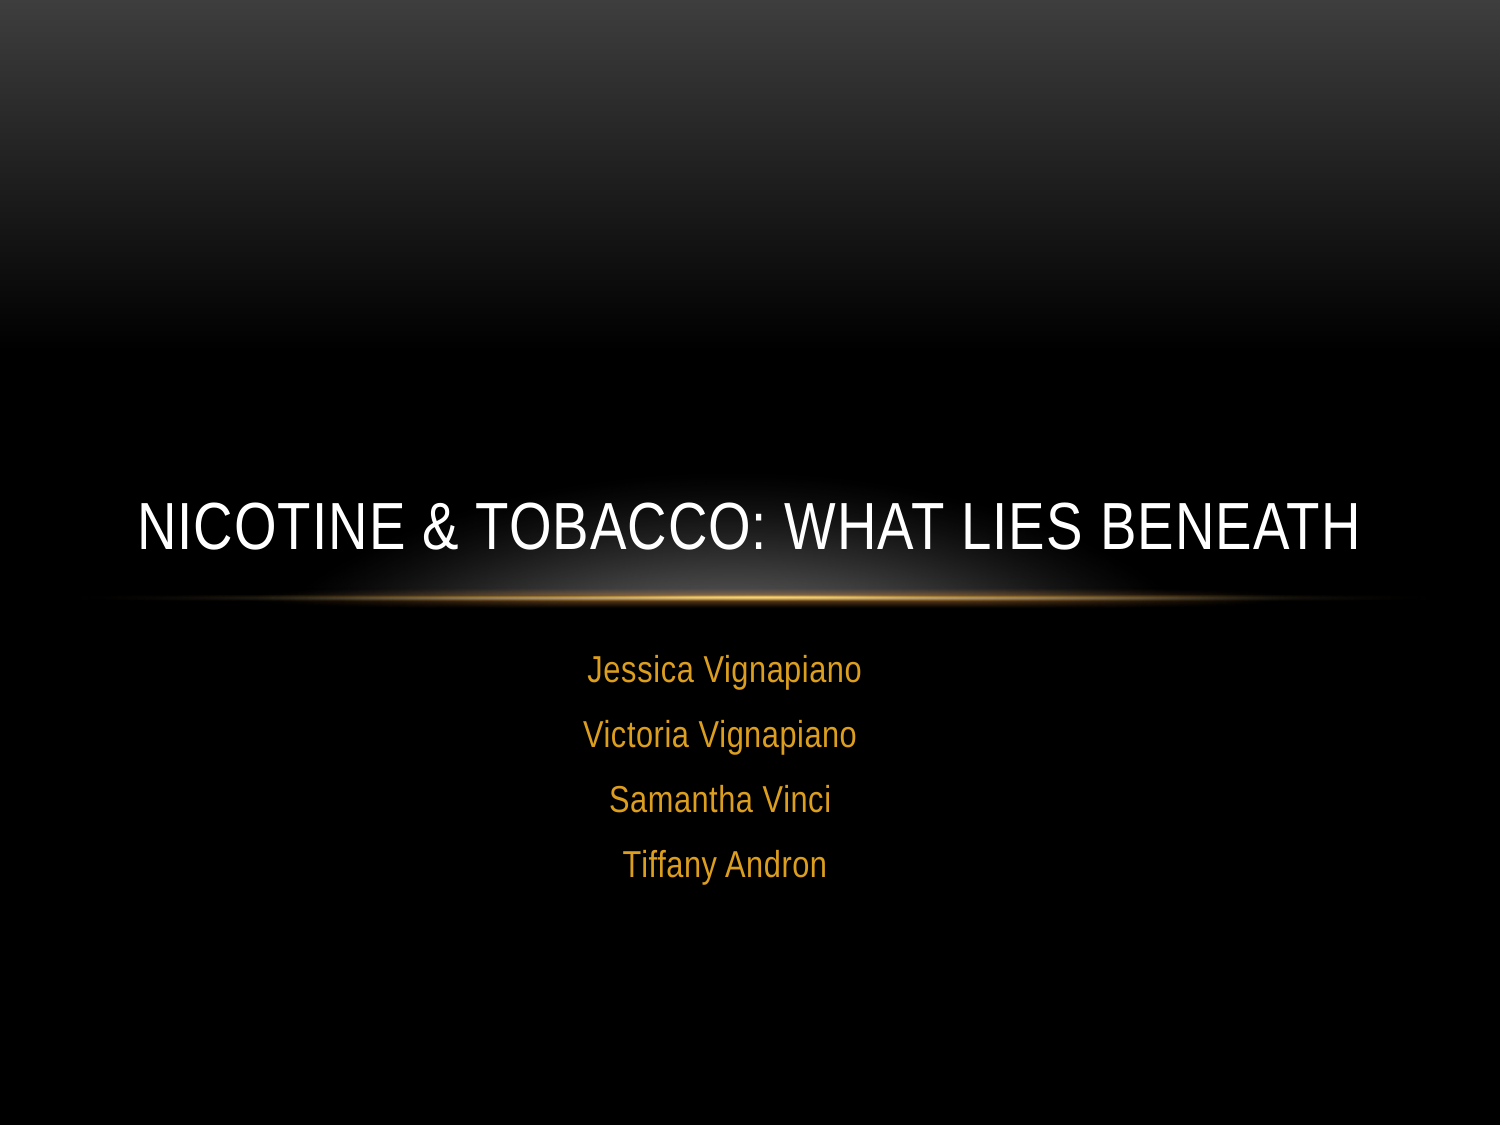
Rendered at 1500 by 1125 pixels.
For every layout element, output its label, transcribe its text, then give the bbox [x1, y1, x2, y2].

subtitle Jessica Vignapiano Victoria Vignapiano Samantha Vinci Tiffany Andron [200, 637, 1250, 925]
title Nicotine & tobacco: what lies beneath [112, 329, 1388, 571]
picture [0, 0, 1500, 750]
